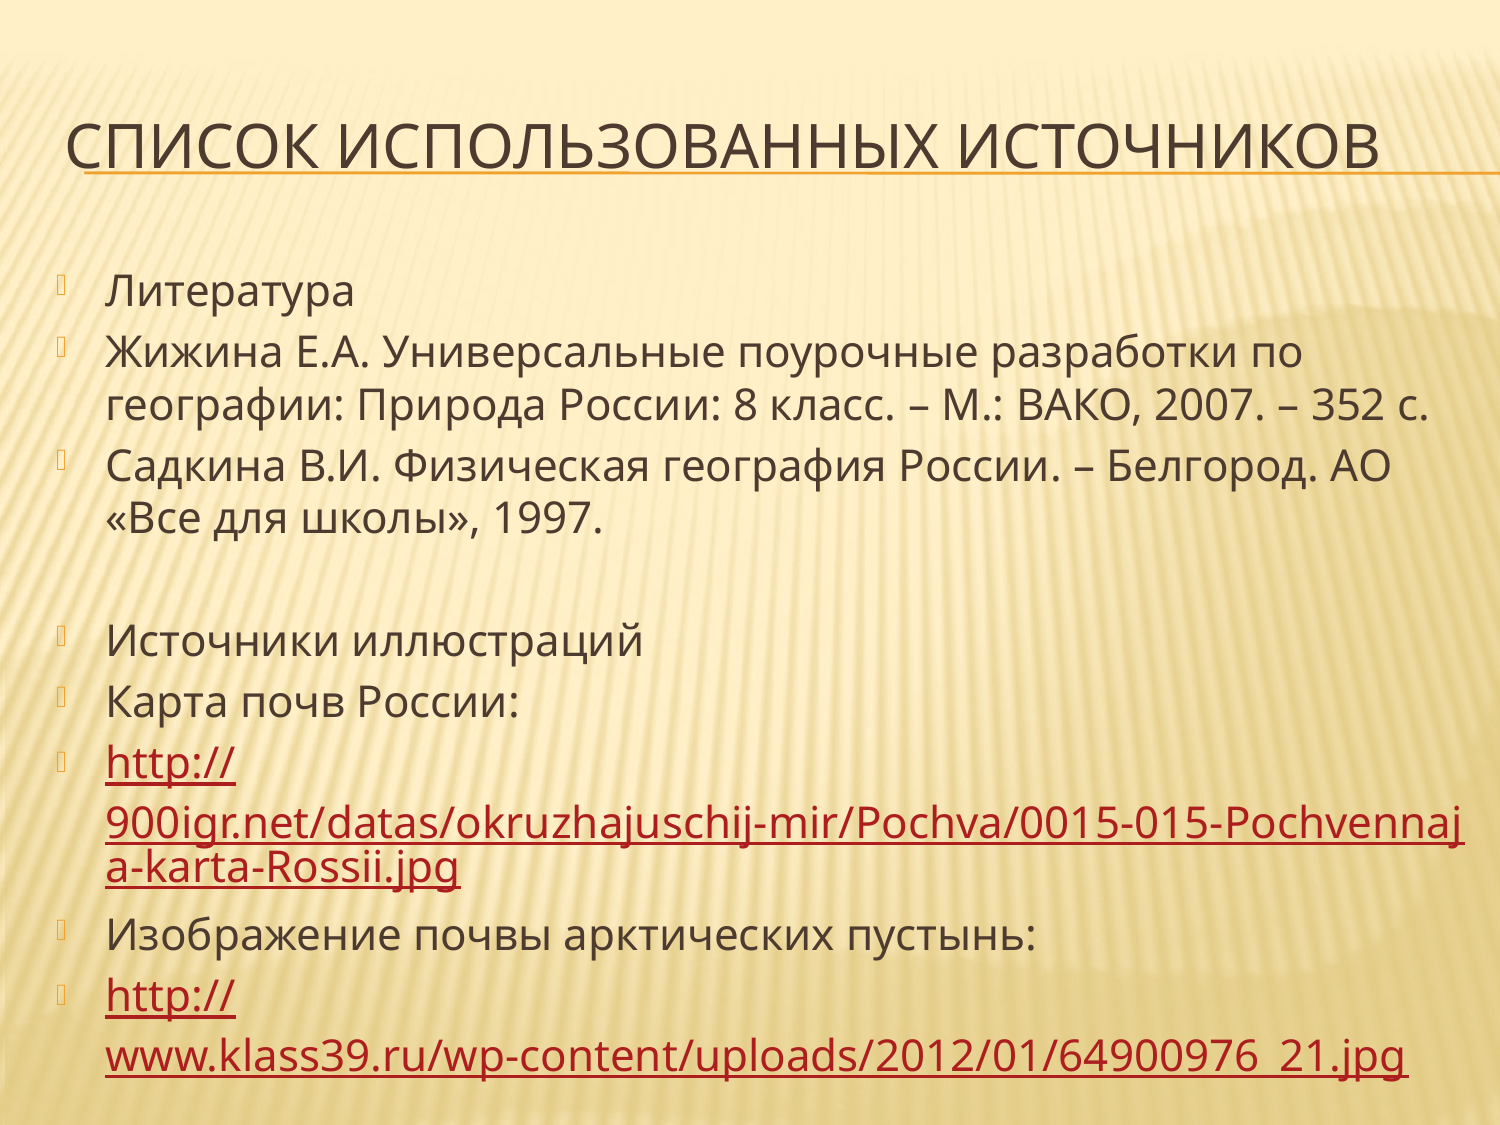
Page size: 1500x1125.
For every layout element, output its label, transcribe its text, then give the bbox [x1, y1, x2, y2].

title Список использованных источников [50, 75, 1475, 213]
list Литература Жижина Е.А. Универсальные поурочные разработки по географии: Природа России: 8 класс. – М.: ВАКО, 2007. – 352 с. Садкина В.И. Физическая география России. – Белгород. АО «Все для школы», 1997. Источники иллюстраций Карта почв России: http://900igr.net/datas/okruzhajuschij-mir/Pochva/0015-015-Pochvennaja-karta-Rossii.jpg Изображение почвы арктических пустынь: http://www.klass39.ru/wp-content/uploads/2012/01/64900976_21.jpg [41, 254, 1475, 1071]
